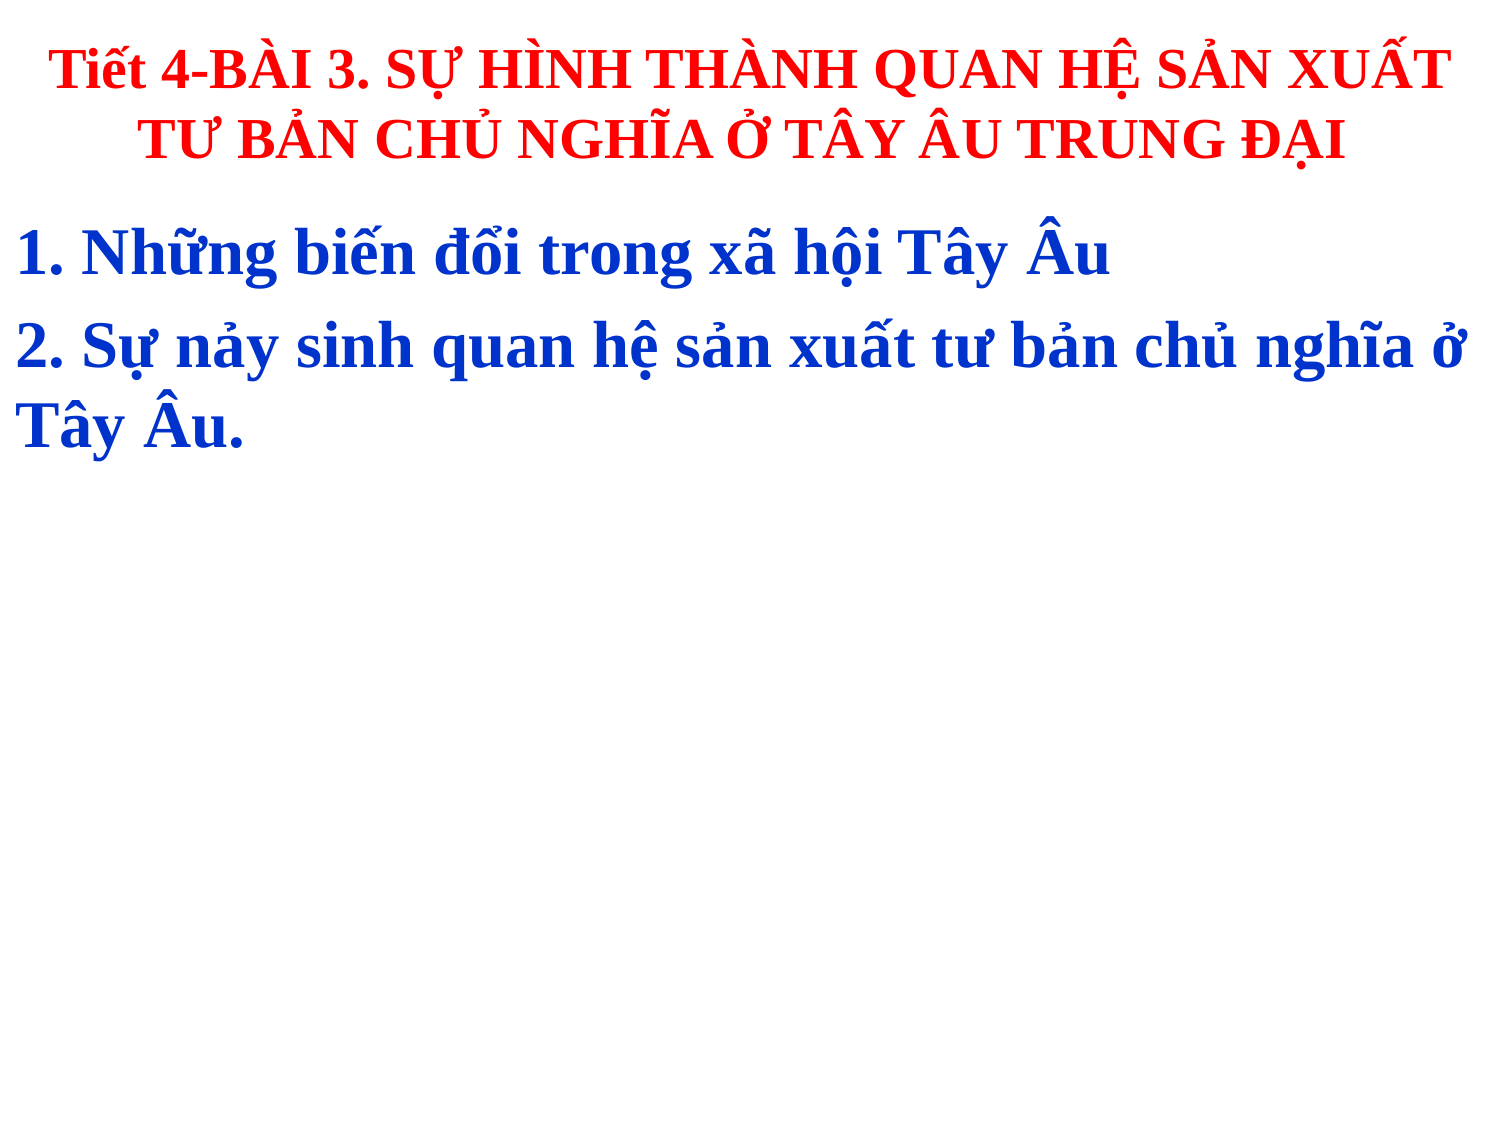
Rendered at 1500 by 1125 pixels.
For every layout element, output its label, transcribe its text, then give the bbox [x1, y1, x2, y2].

list 1. Những biến đổi trong xã hội Tây Âu 2. Sự nảy sinh quan hệ sản xuất tư bản chủ nghĩa ở Tây Âu. [0, 200, 1500, 1018]
title Tiết 4-BÀI 3. SỰ HÌNH THÀNH QUAN HỆ SẢN XUẤT TƯ BẢN CHỦ NGHĨA Ở TÂY ÂU TRUNG ĐẠI [0, 0, 1500, 200]
